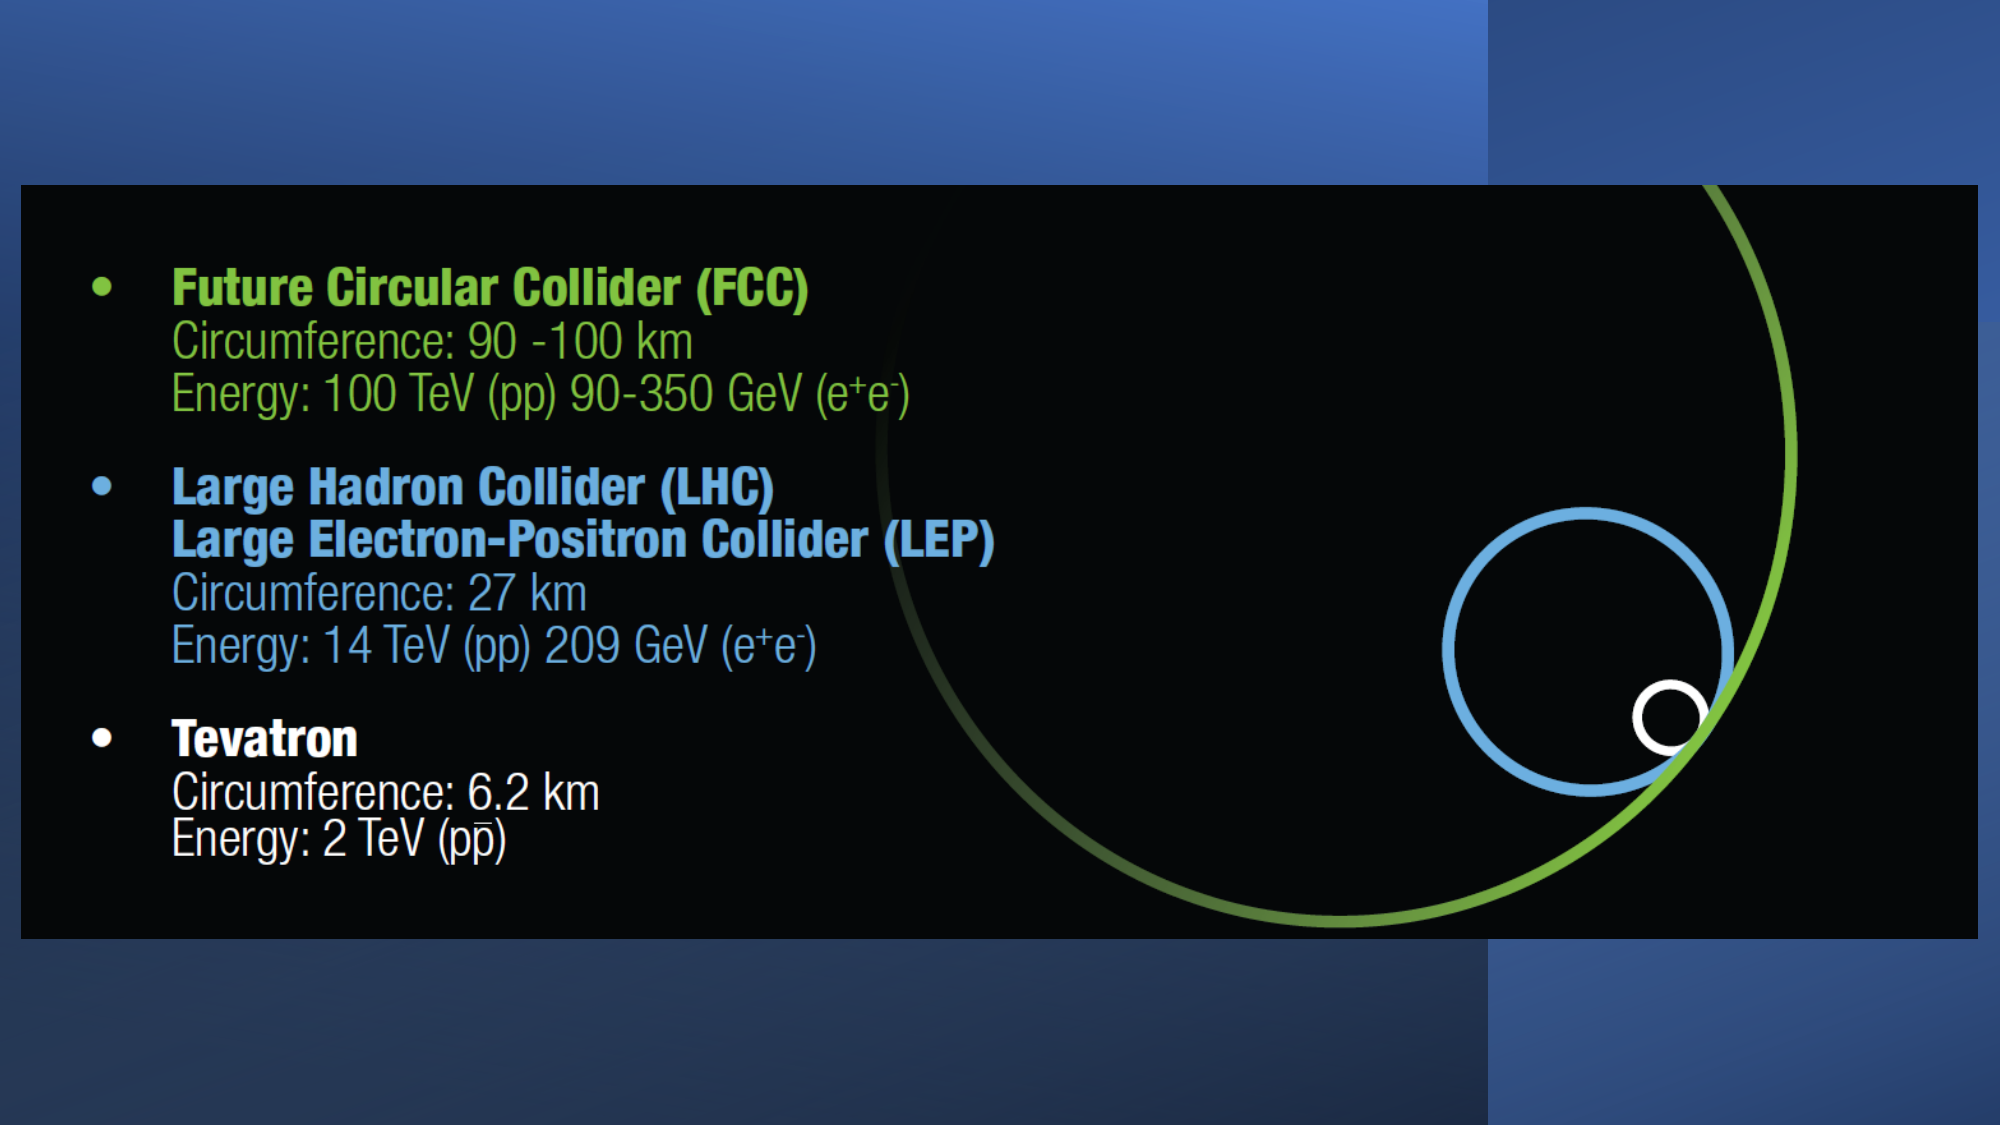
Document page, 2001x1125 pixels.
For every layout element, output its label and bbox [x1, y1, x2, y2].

text_box [0, 321, 2000, 1125]
text_box [0, 0, 1489, 321]
text_box [1489, 0, 2000, 321]
picture [21, 185, 1978, 940]
